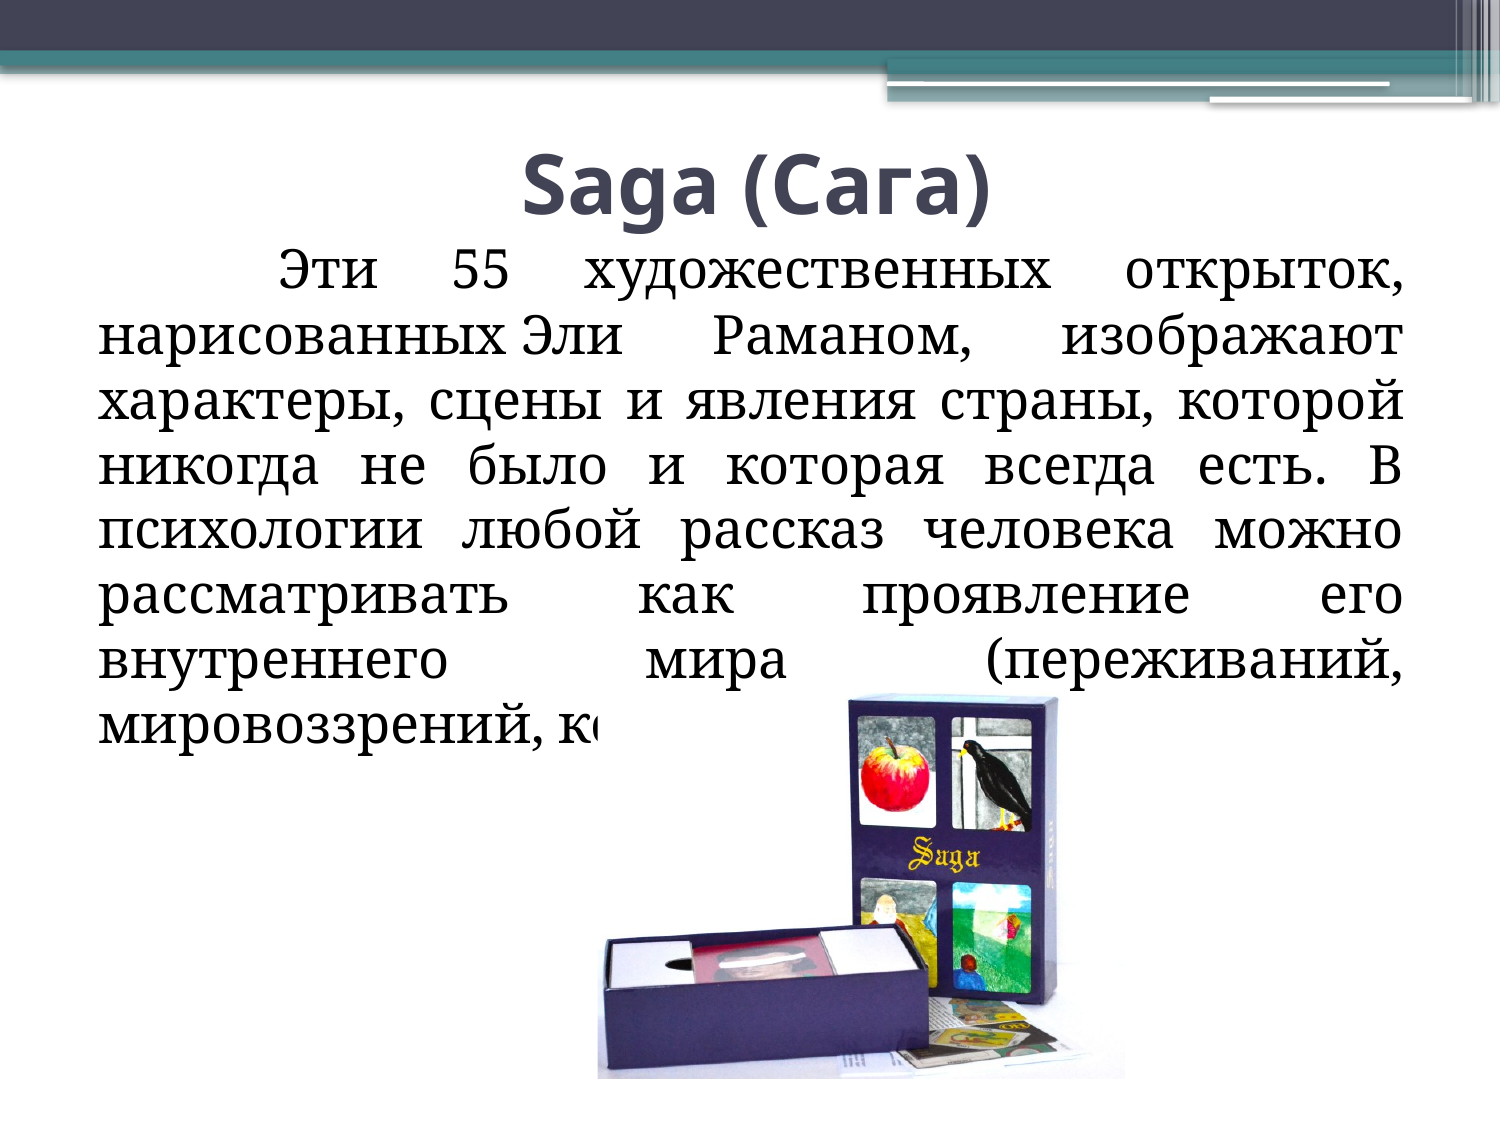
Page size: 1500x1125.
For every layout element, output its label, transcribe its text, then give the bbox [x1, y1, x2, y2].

list Эти 55 художественных открыток, нарисованных Эли Раманом, изображают характеры, сцены и явления страны, которой никогда не было и которая всегда есть. В психологии любой рассказ человека можно рассматривать как проявление его внутреннего мира (переживаний, мировоззрений, конфликтов и пр.). [23, 222, 1421, 1079]
title Saga (Сага) [82, 93, 1432, 269]
picture [597, 691, 1126, 1079]
